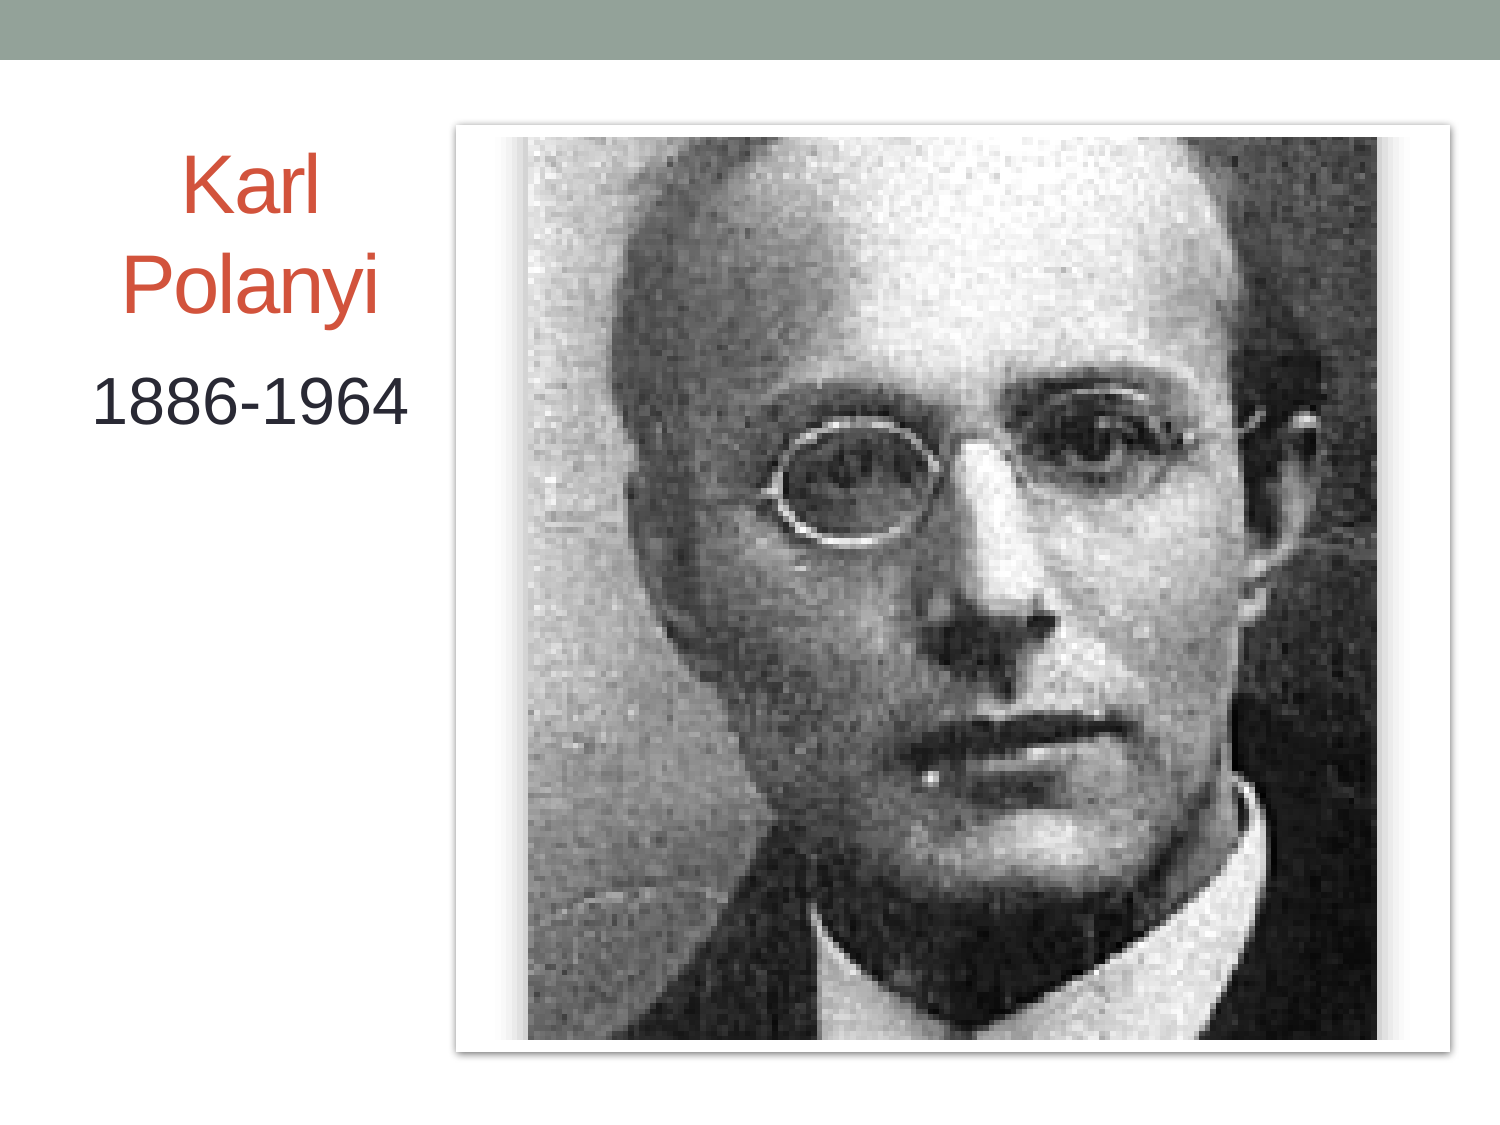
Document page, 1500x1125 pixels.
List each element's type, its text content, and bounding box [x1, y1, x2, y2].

list 1886-1964 [75, 350, 426, 1046]
title Karl Polanyi [75, 129, 427, 338]
picture [468, 137, 1438, 1040]
